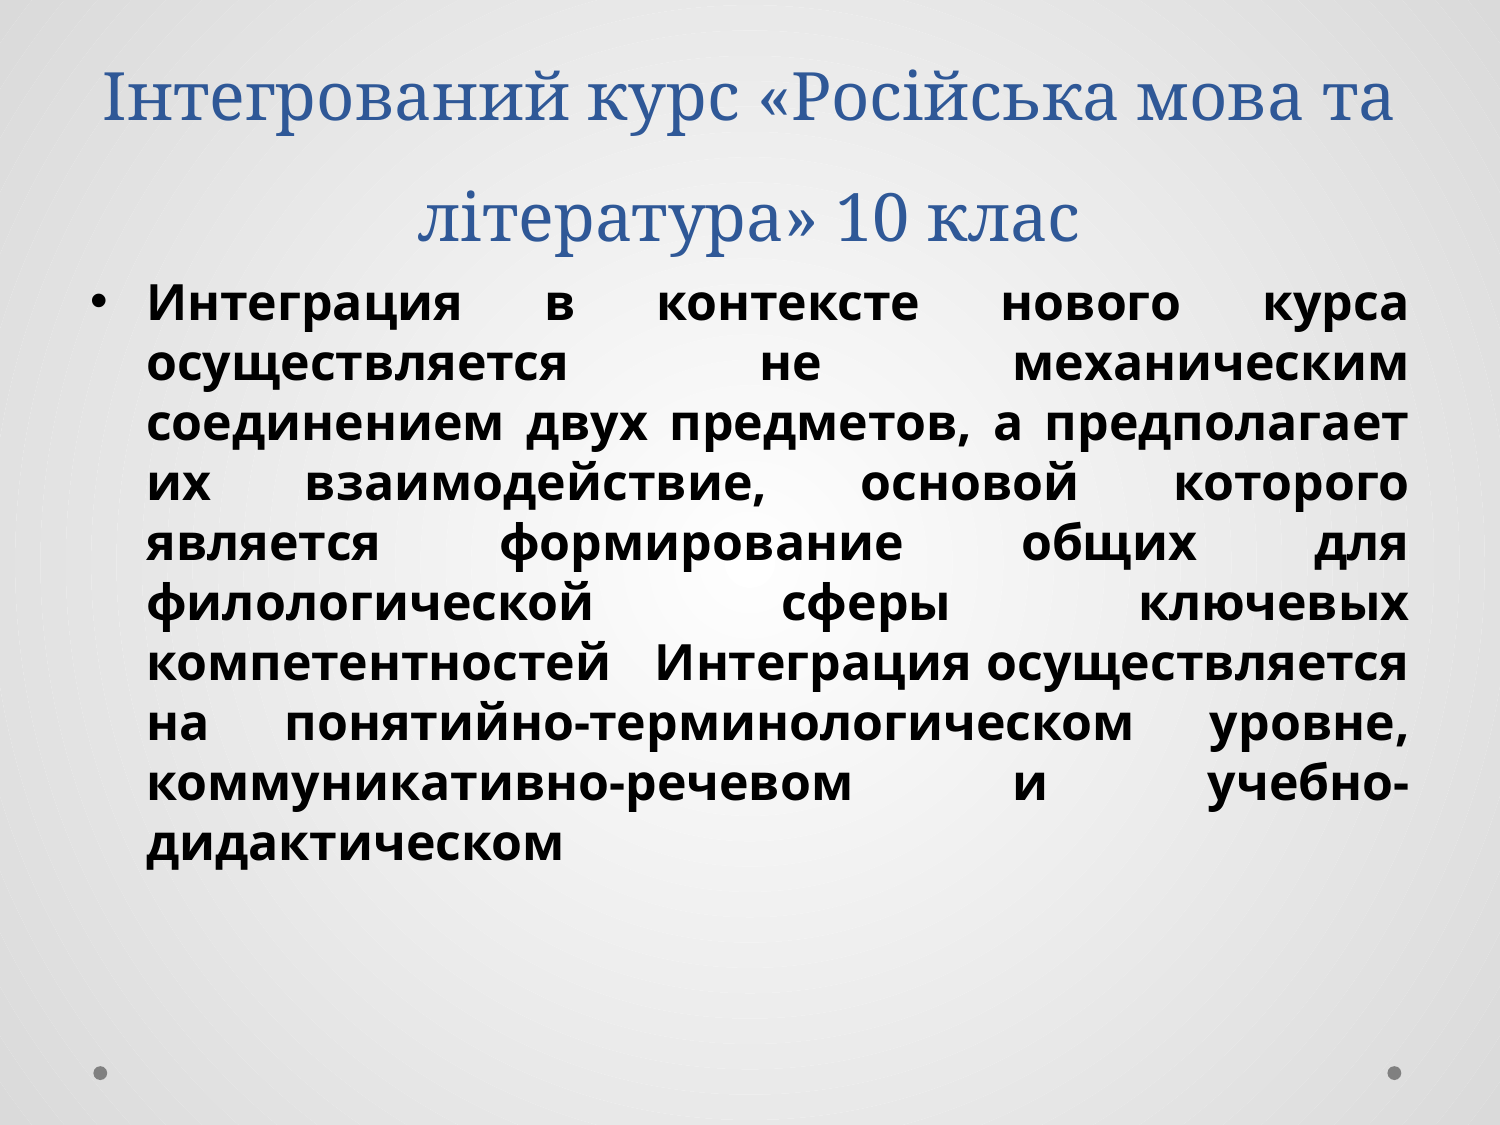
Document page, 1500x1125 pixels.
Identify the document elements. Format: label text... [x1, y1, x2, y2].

title Інтегрований курс «Російська мова та література» 10 клас [75, 0, 1425, 262]
list Интеграция в контексте нового курса осуществляется не механическим соединением двух предметов, а предполагает их взаимодействие, основой которого является формирование общих для филологической сферы ключевых компетентностей Интеграция осуществляется на понятийно-терминологическом уровне, коммуникативно-речевом и учебно-дидактическом [75, 262, 1425, 1005]
